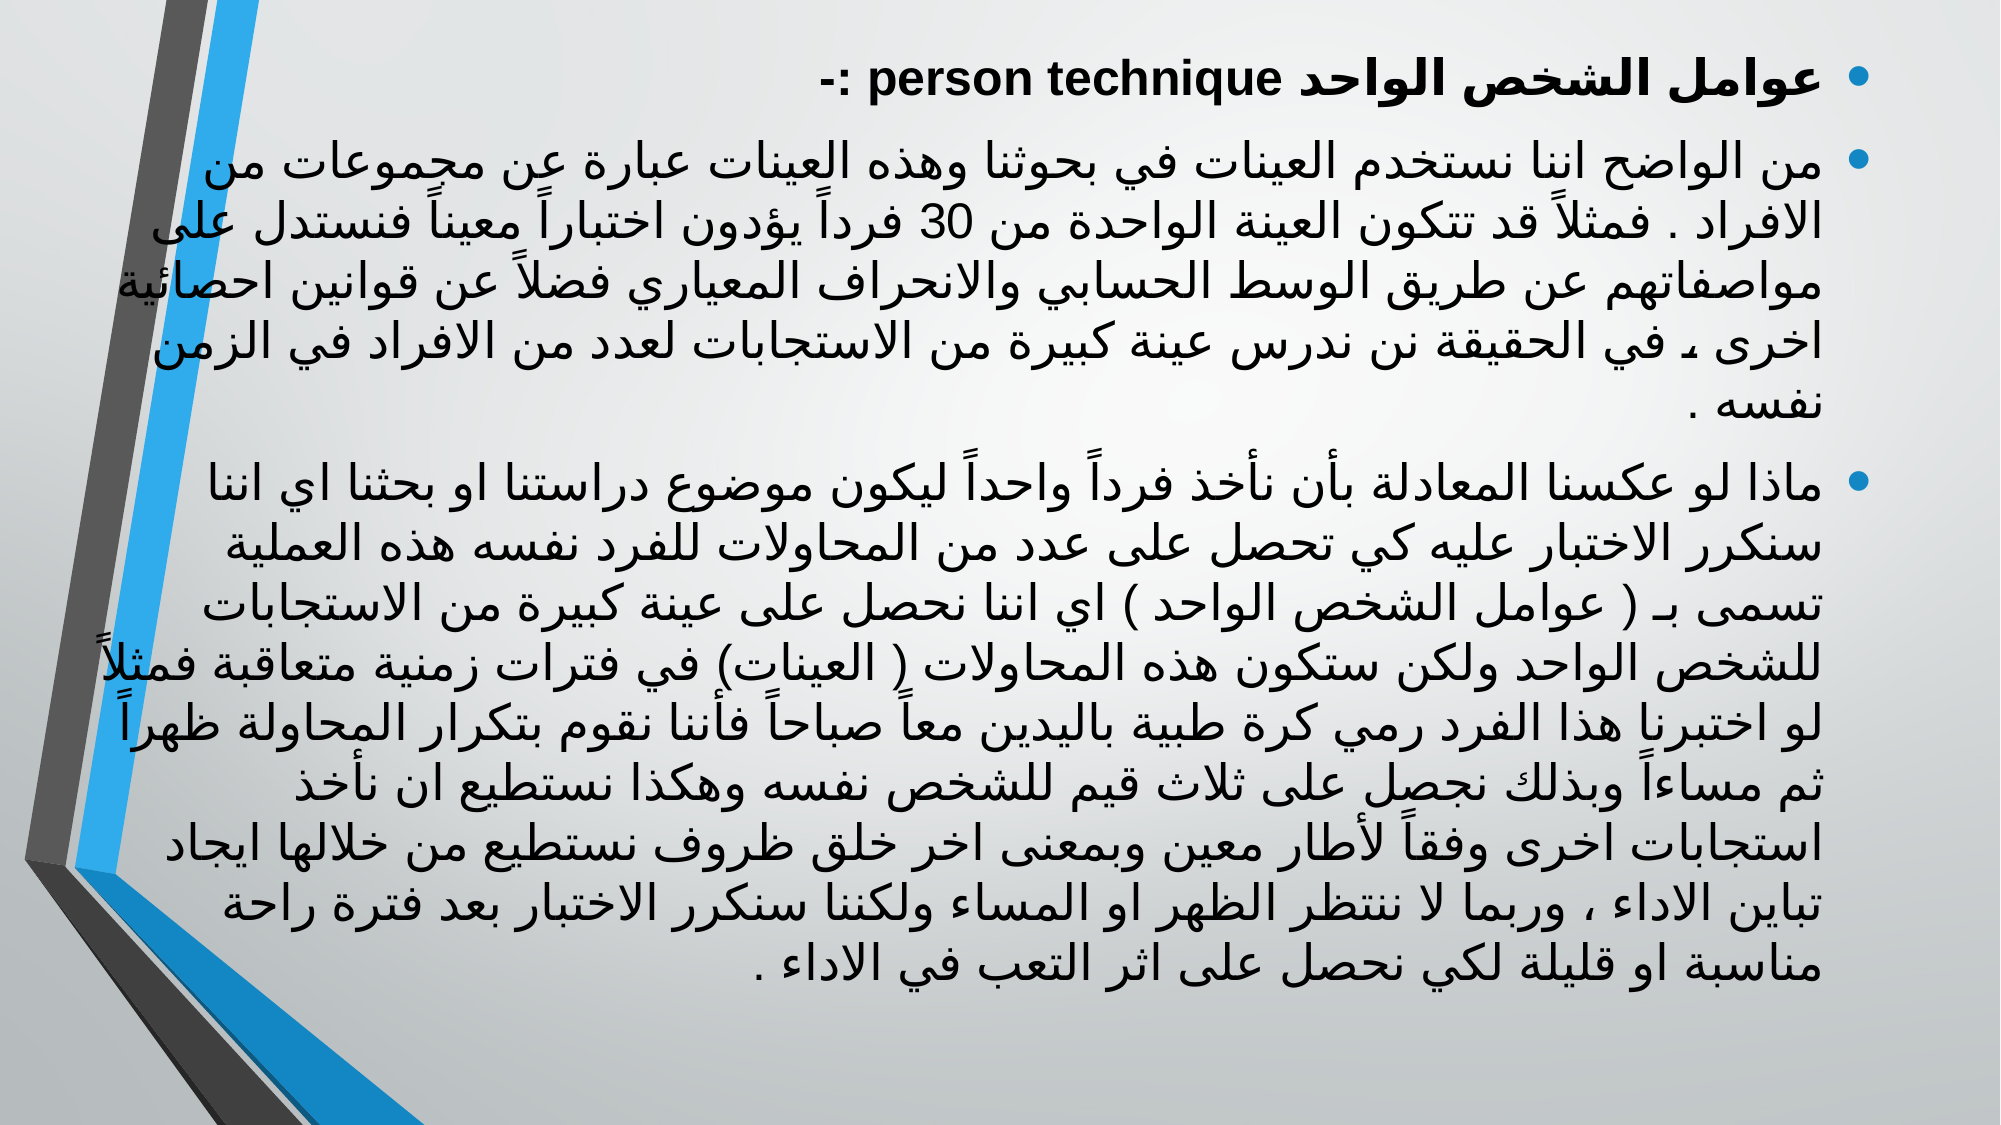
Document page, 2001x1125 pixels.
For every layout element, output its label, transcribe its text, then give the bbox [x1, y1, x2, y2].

list عوامل الشخص الواحد person technique :- من الواضح اننا نستخدم العينات في بحوثنا وهذه العينات عبارة عن مجموعات من الافراد . فمثلاً قد تتكون العينة الواحدة من 30 فرداً يؤدون اختباراً معيناً فنستدل على مواصفاتهم عن طريق الوسط الحسابي والانحراف المعياري فضلاً عن قوانين احصائية اخرى ، في الحقيقة نن ندرس عينة كبيرة من الاستجابات لعدد من الافراد في الزمن نفسه . ماذا لو عكسنا المعادلة بأن نأخذ فرداً واحداً ليكون موضوع دراستنا او بحثنا اي اننا سنكرر الاختبار عليه كي تحصل على عدد من المحاولات للفرد نفسه هذه العملية تسمى بـ ( عوامل الشخص الواحد ) اي اننا نحصل على عينة كبيرة من الاستجابات للشخص الواحد ولكن ستكون هذه المحاولات ( العينات) في فترات زمنية متعاقبة فمثلاً لو اختبرنا هذا الفرد رمي كرة طبية باليدين معاً صباحاً فأننا نقوم بتكرار المحاولة ظهراً ثم مساءاً وبذلك نجصل على ثلاث قيم للشخص نفسه وهكذا نستطيع ان نأخذ استجابات اخرى وفقاً لأطار معين وبمعنى اخر خلق ظروف نستطيع من خلالها ايجاد تباين الاداء ، وربما لا ننتظر الظهر او المساء ولكننا سنكرر الاختبار بعد فترة راحة مناسبة او قليلة لكي نحصل على اثر التعب في الاداء . [71, 38, 1887, 1046]
